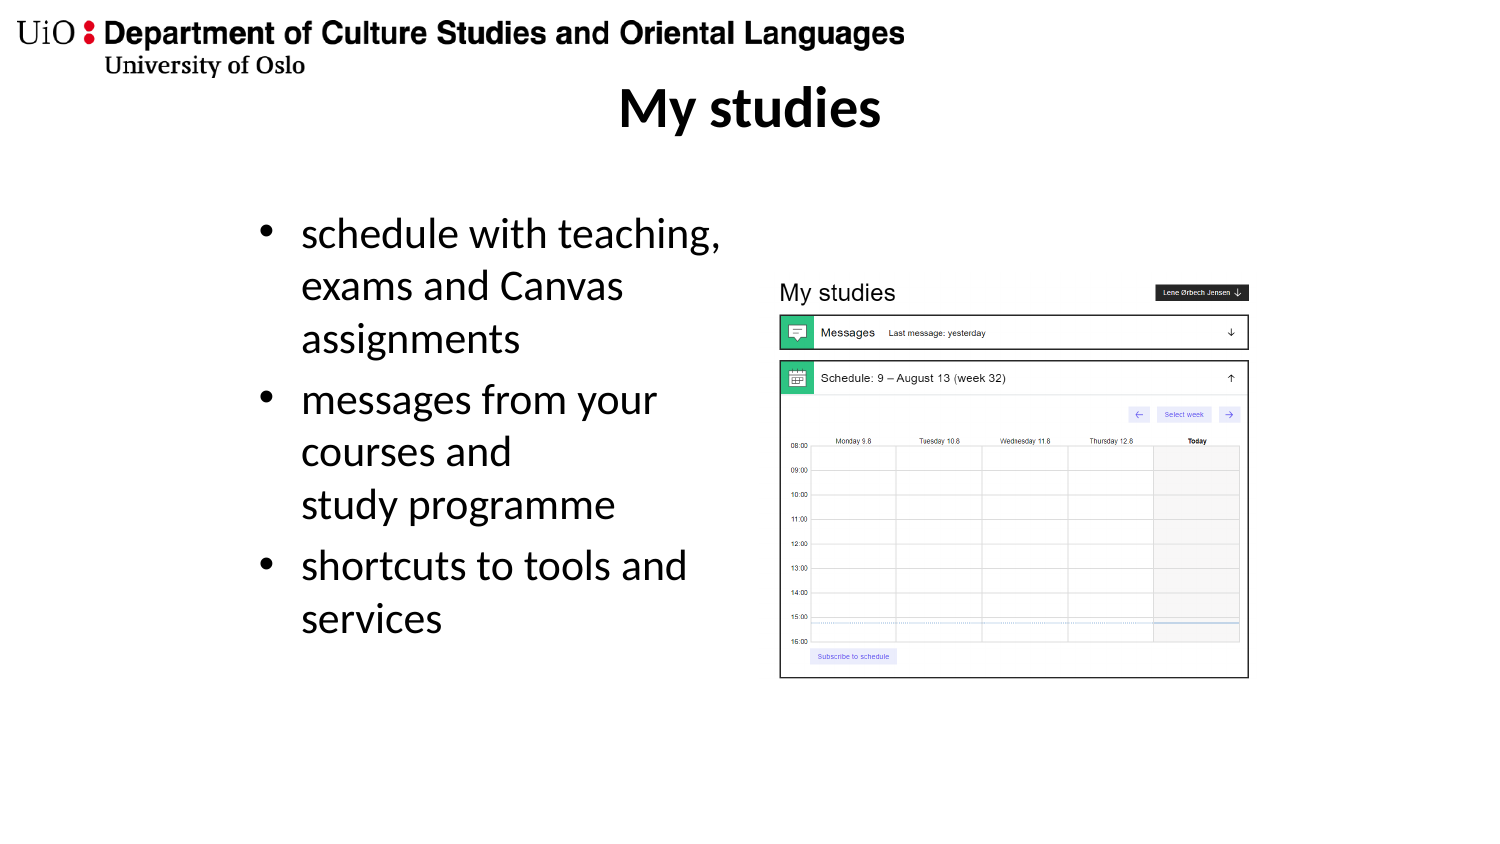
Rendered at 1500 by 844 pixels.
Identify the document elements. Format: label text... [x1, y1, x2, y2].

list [759, 271, 1257, 679]
title My studies [243, 33, 1257, 175]
list schedule with teaching, exams and Canvas assignments messages from your courses and study programme shortcuts to tools and services [243, 196, 741, 754]
picture [17, 20, 904, 78]
